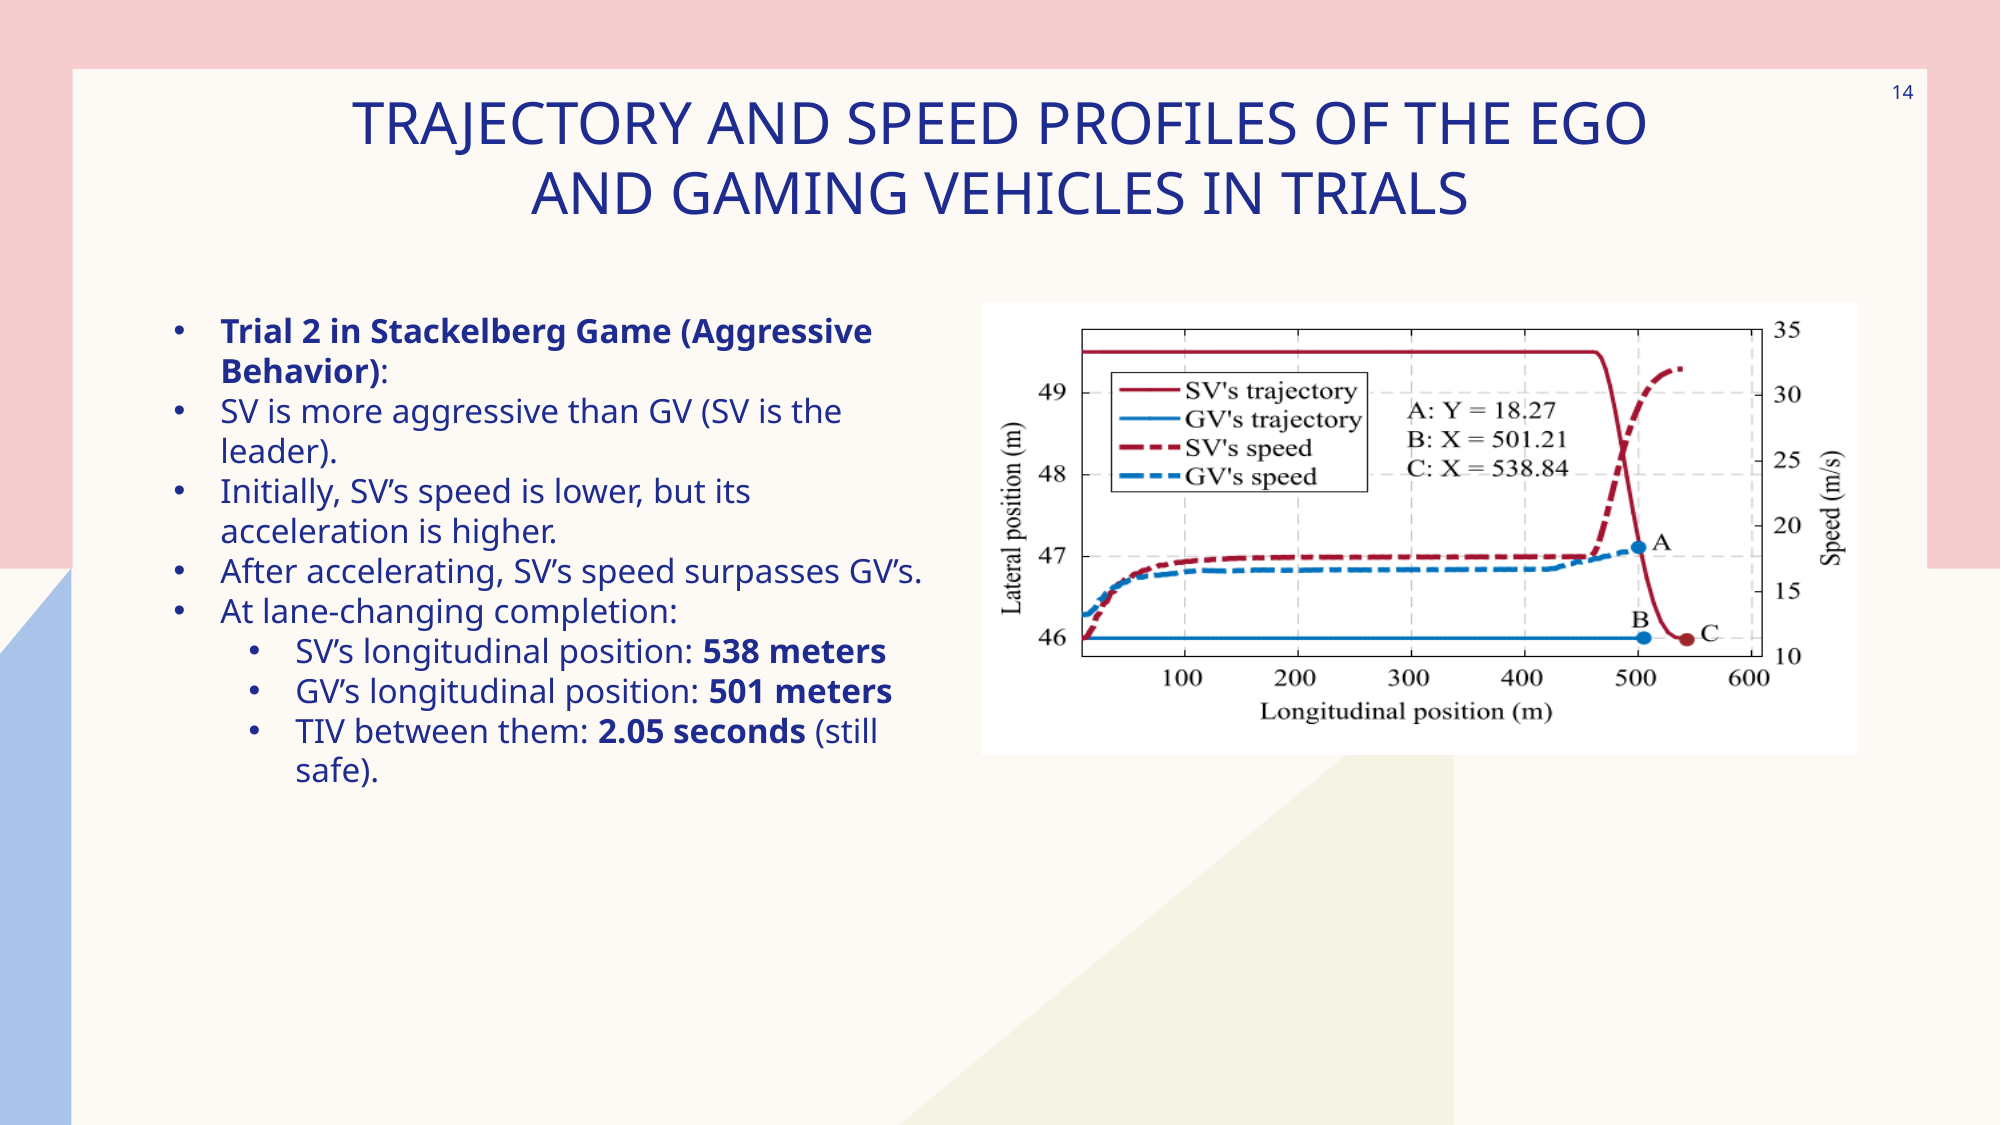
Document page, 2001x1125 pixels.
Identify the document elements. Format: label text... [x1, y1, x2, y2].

text_box 14 [1788, 68, 1929, 124]
title Trajectory and speed profiles of the ego and gaming vehicles in trials [267, 79, 1734, 226]
text_box Trial 2 in Stackelberg Game (Aggressive Behavior): SV is more aggressive than GV (SV is the leader). Initially, SV’s speed is lower, but its acceleration is higher. After accelerating, SV’s speed surpasses GV’s. At lane-changing completion: SV’s longitudinal position: 538 meters GV’s longitudinal position: 501 meters TIV between them: 2.05 seconds (still safe). [158, 303, 961, 837]
picture [981, 302, 1858, 755]
